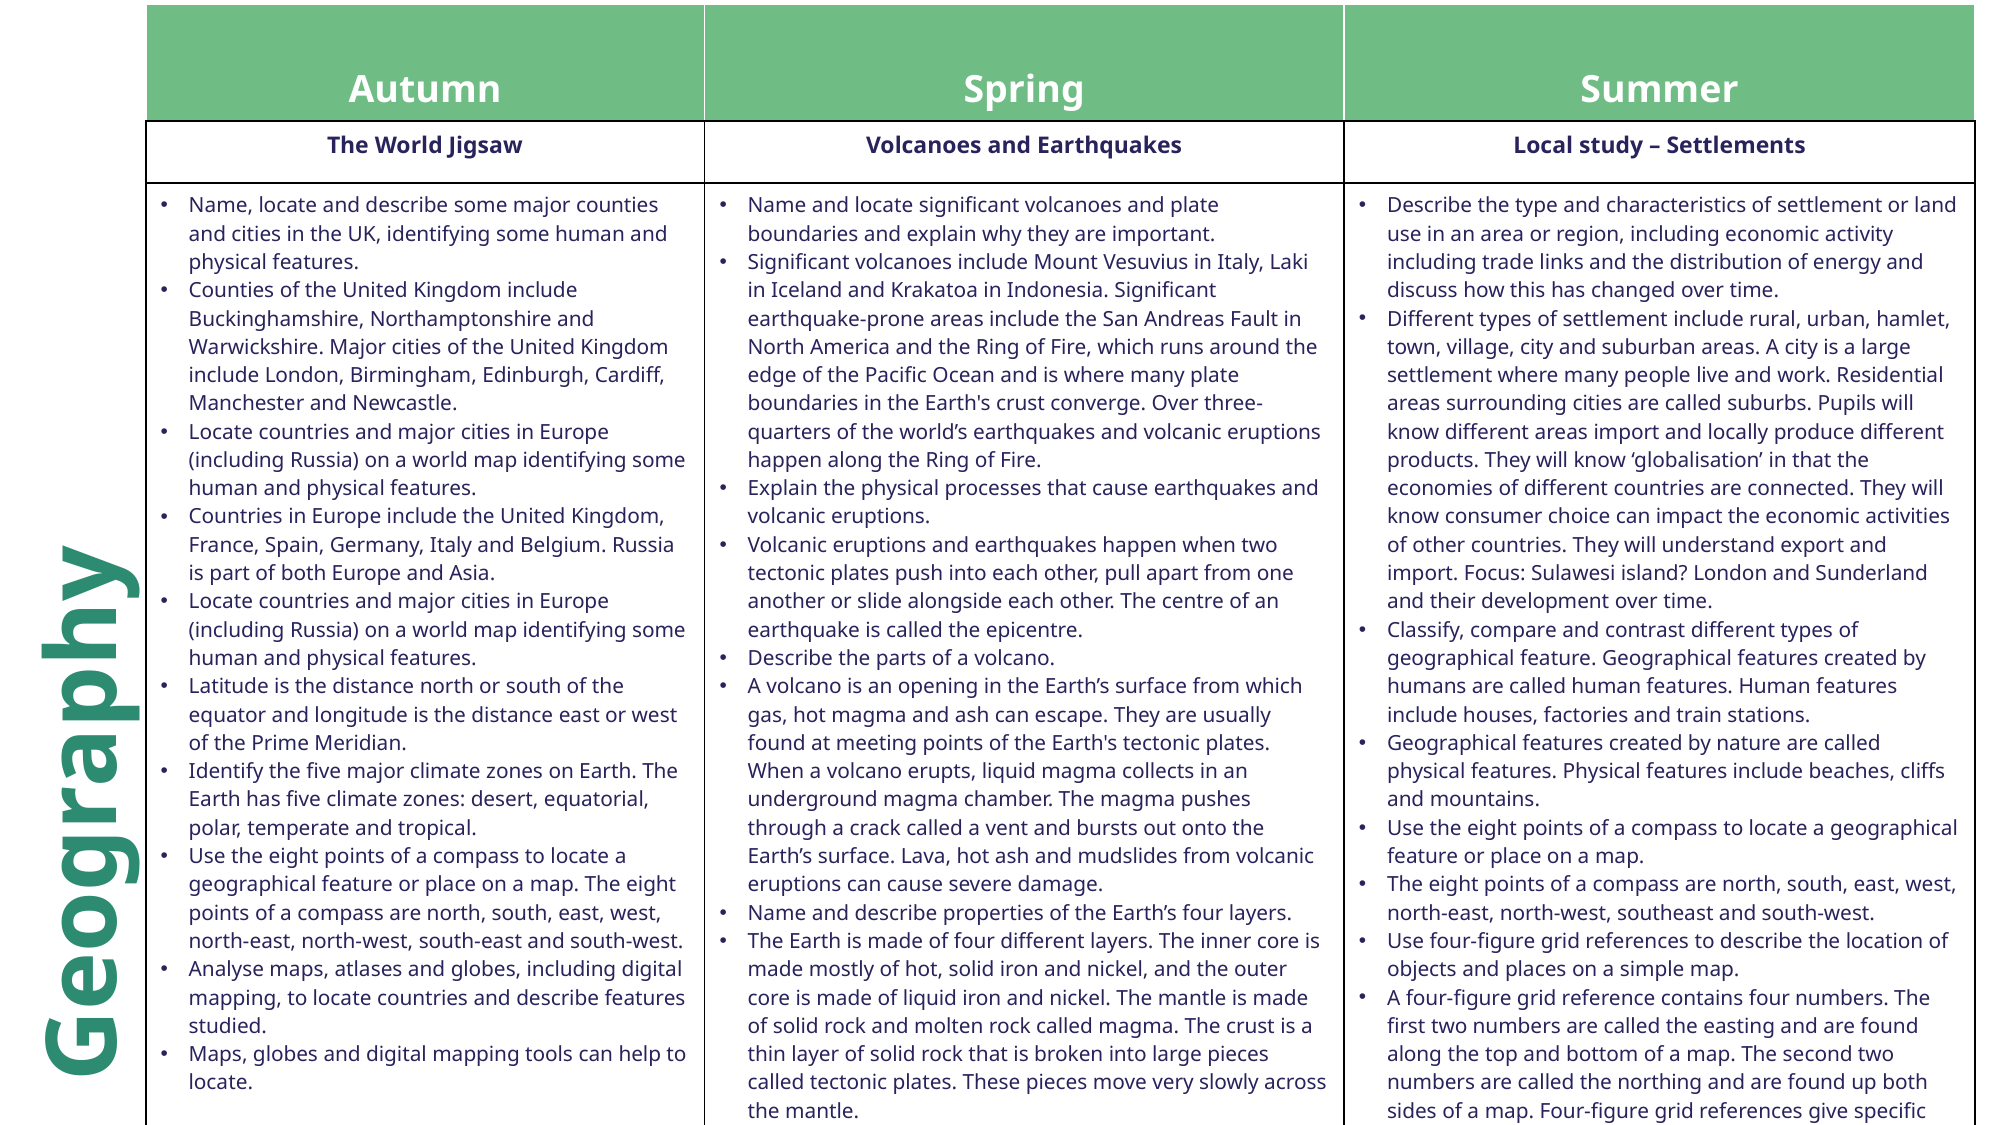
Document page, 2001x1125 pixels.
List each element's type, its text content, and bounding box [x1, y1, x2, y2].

table_cell Name and locate significant volcanoes and plate boundaries and explain why they are important. Significant volcanoes include Mount Vesuvius in Italy, Laki in Iceland and Krakatoa in Indonesia. Significant earthquake-prone areas include the San Andreas Fault in North America and the Ring of Fire, which runs around the edge of the Pacific Ocean and is where many plate boundaries in the Earth's crust converge. Over three-quarters of the world’s earthquakes and volcanic eruptions happen along the Ring of Fire. Explain the physical processes that cause earthquakes and volcanic eruptions. Volcanic eruptions and earthquakes happen when two tectonic plates push into each other, pull apart from one another or slide alongside each other. The centre of an earthquake is called the epicentre. Describe the parts of a volcano. A volcano is an opening in the Earth’s surface from which gas, hot magma and ash can escape. They are usually found at meeting points of the Earth's tectonic plates. When a volcano erupts, liquid magma collects in an underground magma chamber. The magma pushes through a crack called a vent and bursts out onto the Earth’s surface. Lava, hot ash and mudslides from volcanic eruptions can cause severe damage. Name and describe properties of the Earth’s four layers. The Earth is made of four different layers. The inner core is made mostly of hot, solid iron and nickel, and the outer core is made of liquid iron and nickel. The mantle is made of solid rock and molten rock called magma. The crust is a thin layer of solid rock that is broken into large pieces called tectonic plates. These pieces move very slowly across the mantle. Analyse maps, atlases and globes, including digital mapping, to locate countries and describe features studied. Maps, globes and digital mapping tools can help to locate and describe significant geographical features. [705, 184, 1343, 1125]
table_header Autumn [147, 5, 704, 120]
text_box Geography [24, 334, 145, 1097]
table_cell Volcanoes and Earthquakes [705, 122, 1343, 182]
table_header Summer [1345, 5, 1974, 120]
table_cell The World Jigsaw [147, 122, 704, 182]
table_cell Name, locate and describe some major counties and cities in the UK, identifying some human and physical features. Counties of the United Kingdom include Buckinghamshire, Northamptonshire and Warwickshire. Major cities of the United Kingdom include London, Birmingham, Edinburgh, Cardiff, Manchester and Newcastle. Locate countries and major cities in Europe (including Russia) on a world map identifying some human and physical features. Countries in Europe include the United Kingdom, France, Spain, Germany, Italy and Belgium. Russia is part of both Europe and Asia. Locate countries and major cities in Europe (including Russia) on a world map identifying some human and physical features. Latitude is the distance north or south of the equator and longitude is the distance east or west of the Prime Meridian. Identify the five major climate zones on Earth. The Earth has five climate zones: desert, equatorial, polar, temperate and tropical. Use the eight points of a compass to locate a geographical feature or place on a map. The eight points of a compass are north, south, east, west, north-east, north-west, south-east and south-west. Analyse maps, atlases and globes, including digital mapping, to locate countries and describe features studied. Maps, globes and digital mapping tools can help to locate. [147, 184, 704, 1125]
table_cell Describe the type and characteristics of settlement or land use in an area or region, including economic activity including trade links and the distribution of energy and discuss how this has changed over time. Different types of settlement include rural, urban, hamlet, town, village, city and suburban areas. A city is a large settlement where many people live and work. Residential areas surrounding cities are called suburbs. Pupils will know different areas import and locally produce different products. They will know ‘globalisation’ in that the economies of different countries are connected. They will know consumer choice can impact the economic activities of other countries. They will understand export and import. Focus: Sulawesi island? London and Sunderland and their development over time. Classify, compare and contrast different types of geographical feature. Geographical features created by humans are called human features. Human features include houses, factories and train stations. Geographical features created by nature are called physical features. Physical features include beaches, cliffs and mountains. Use the eight points of a compass to locate a geographical feature or place on a map. The eight points of a compass are north, south, east, west, north-east, north-west, southeast and south-west. Use four-figure grid references to describe the location of objects and places on a simple map. A four-figure grid reference contains four numbers. The first two numbers are called the easting and are found along the top and bottom of a map. The second two numbers are called the northing and are found up both sides of a map. Four-figure grid references give specific information about locations on a map. Analyse primary data, identifying any patterns observed. Primary data includes information gathered by observation and investigation. Gather evidence to answer a geographical question or enquiry. The term geographical evidence relates to facts, information and numerical data. [1345, 184, 1974, 1125]
table_cell Local study – Settlements [1345, 122, 1974, 182]
table_header Spring [705, 5, 1343, 120]
